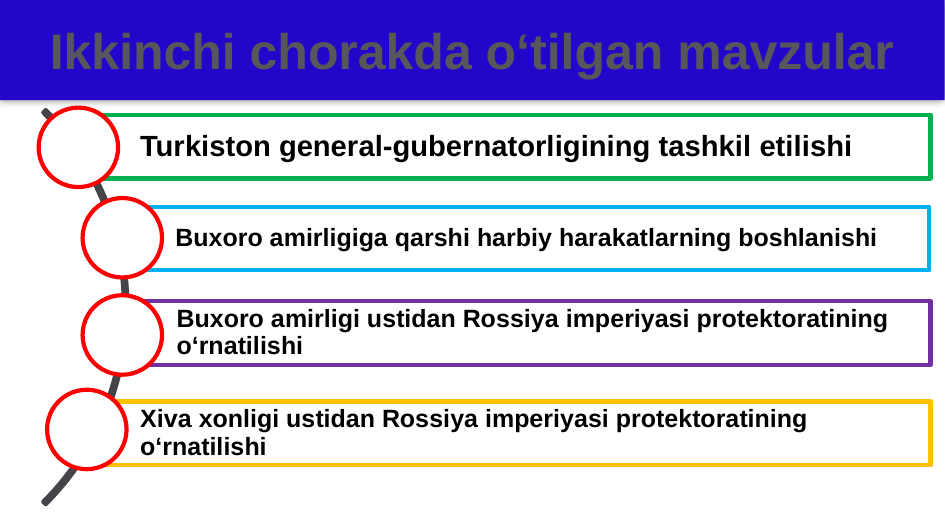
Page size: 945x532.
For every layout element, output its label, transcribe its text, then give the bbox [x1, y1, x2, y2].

text_box Ikkinchi chorakda o‘tilgan mavzular [0, 0, 945, 101]
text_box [36, 100, 931, 515]
